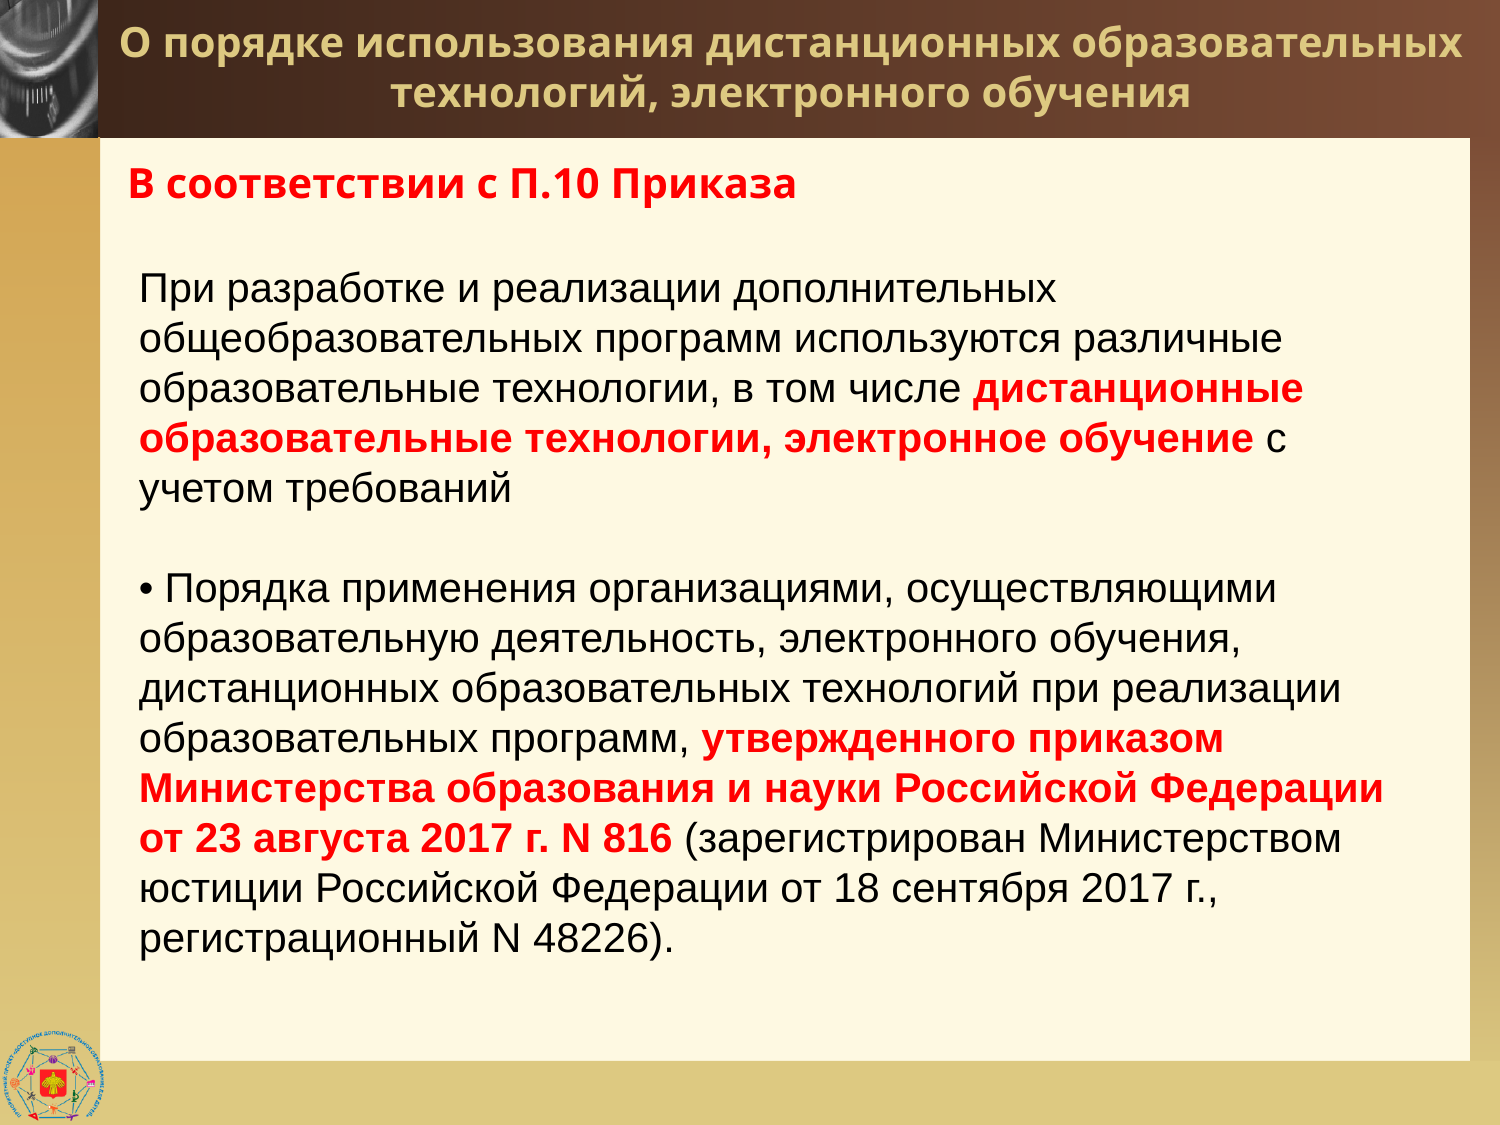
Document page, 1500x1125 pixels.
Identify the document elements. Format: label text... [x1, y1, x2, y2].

picture [0, 0, 98, 138]
list В соответствии с П.10 Приказа [112, 149, 916, 232]
picture [0, 1029, 106, 1121]
title О порядке использования дистанционных образовательных технологий, электронного обучения [99, 20, 1483, 113]
text_box При разработке и реализации дополнительных общеобразовательных программ используются различные образовательные технологии, в том числе дистанционные образовательные технологии, электронное обучение с учетом требований • Порядка применения организациями, осуществляющими образовательную деятельность, электронного обучения, дистанционных образовательных технологий при реализации образовательных программ, утвержденного приказом Министерства образования и науки Российской Федерации от 23 августа 2017 г. N 816 (зарегистрирован Министерством юстиции Российской Федерации от 18 сентября 2017 г., регистрационный N 48226). [123, 252, 1447, 968]
